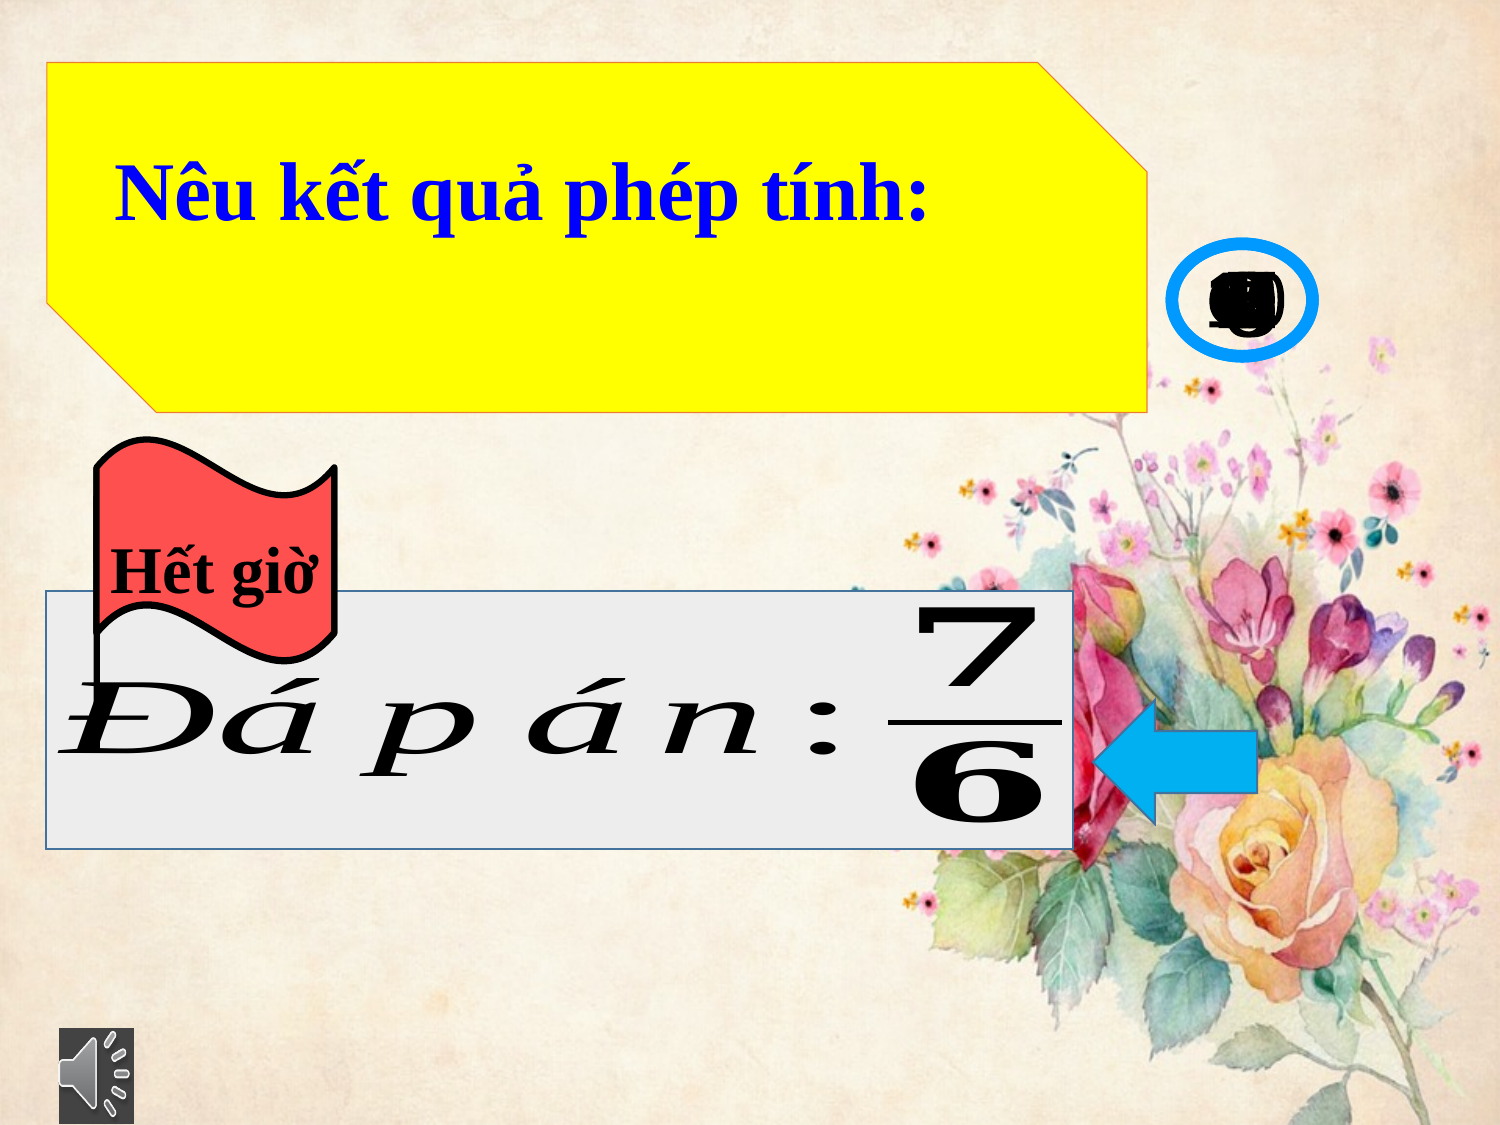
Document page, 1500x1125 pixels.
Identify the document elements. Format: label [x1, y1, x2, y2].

text_box [1091, 697, 1259, 827]
picture [0, 0, 1500, 1125]
text_box [96, 438, 335, 750]
text_box [1171, 243, 1313, 357]
